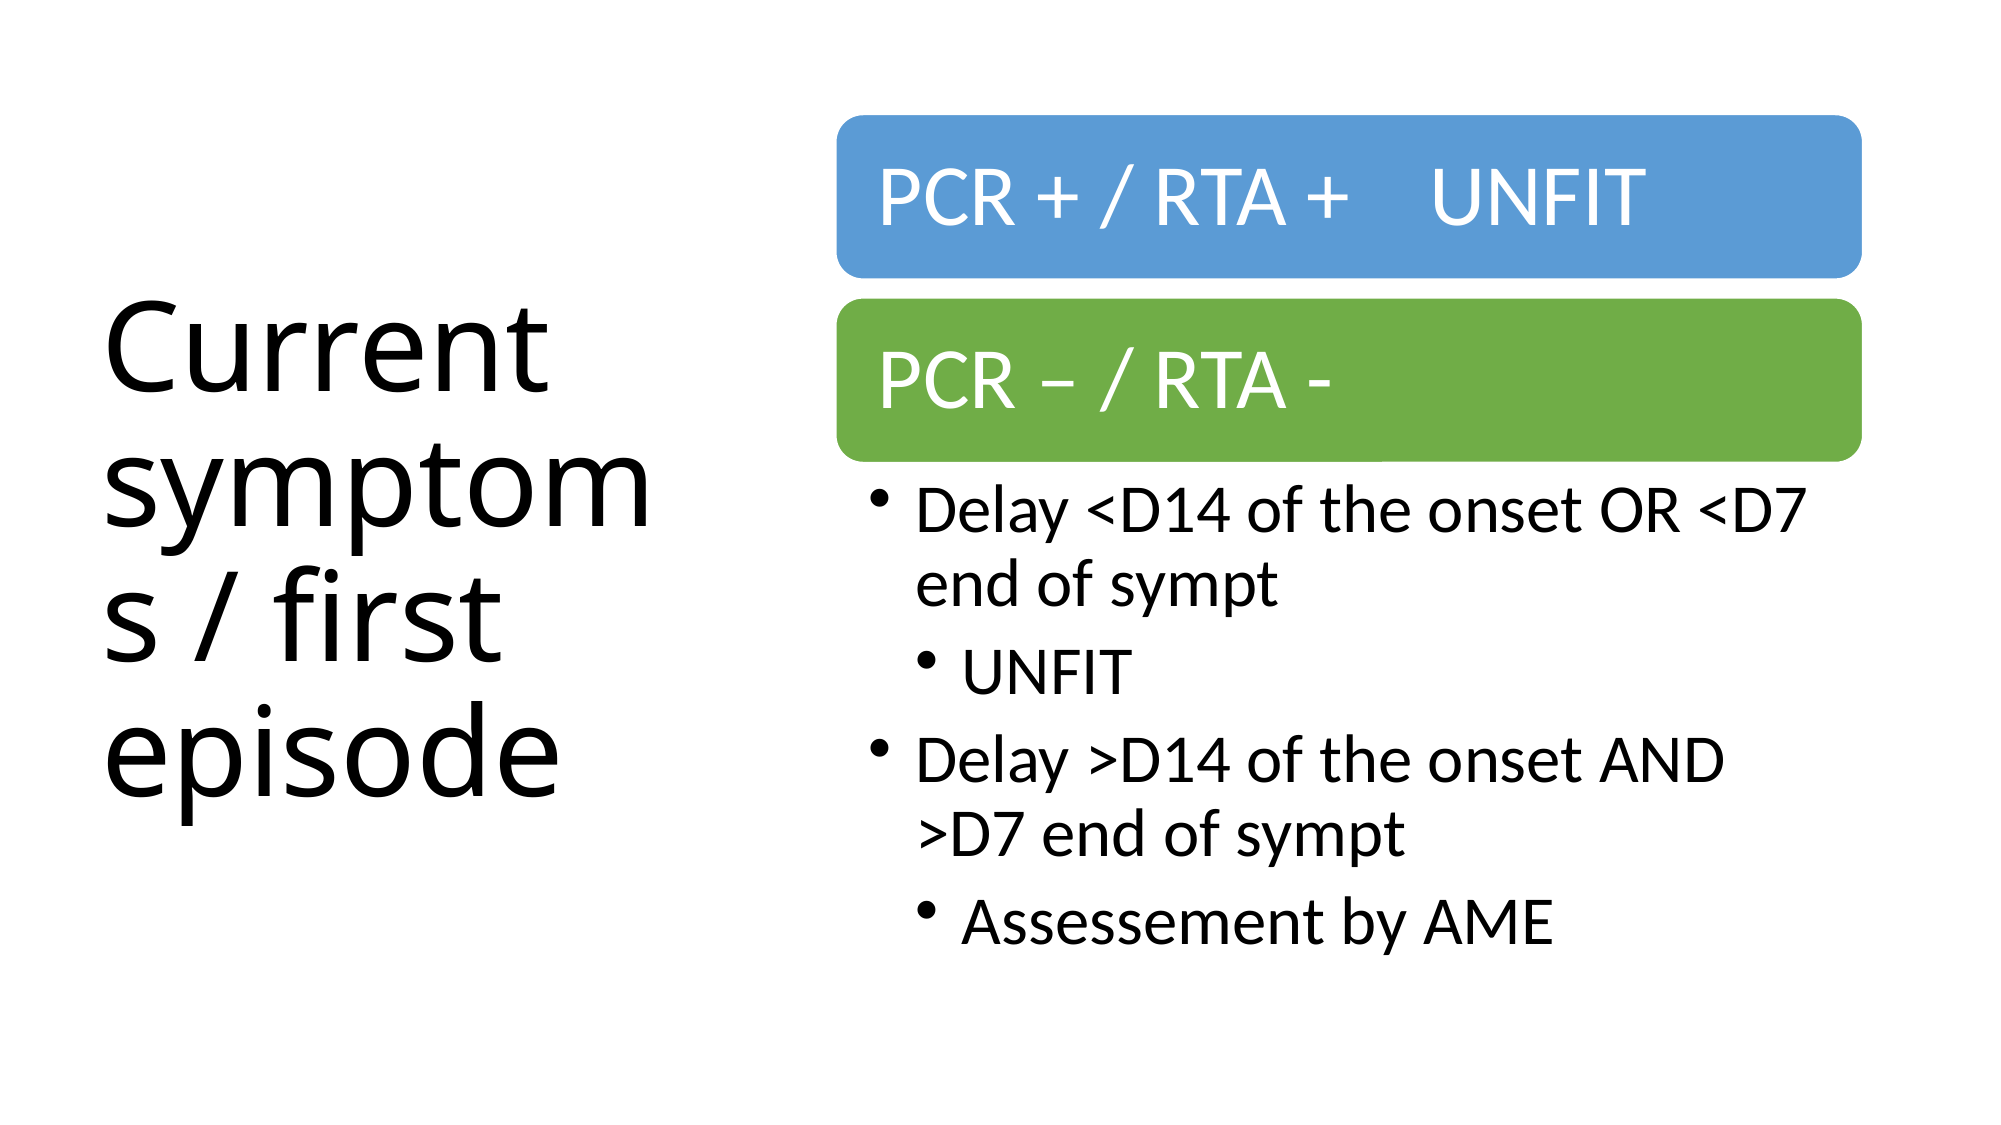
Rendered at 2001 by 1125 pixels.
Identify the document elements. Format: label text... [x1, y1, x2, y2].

title Current symptoms / first episode [86, 101, 711, 1005]
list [835, 101, 1863, 1005]
